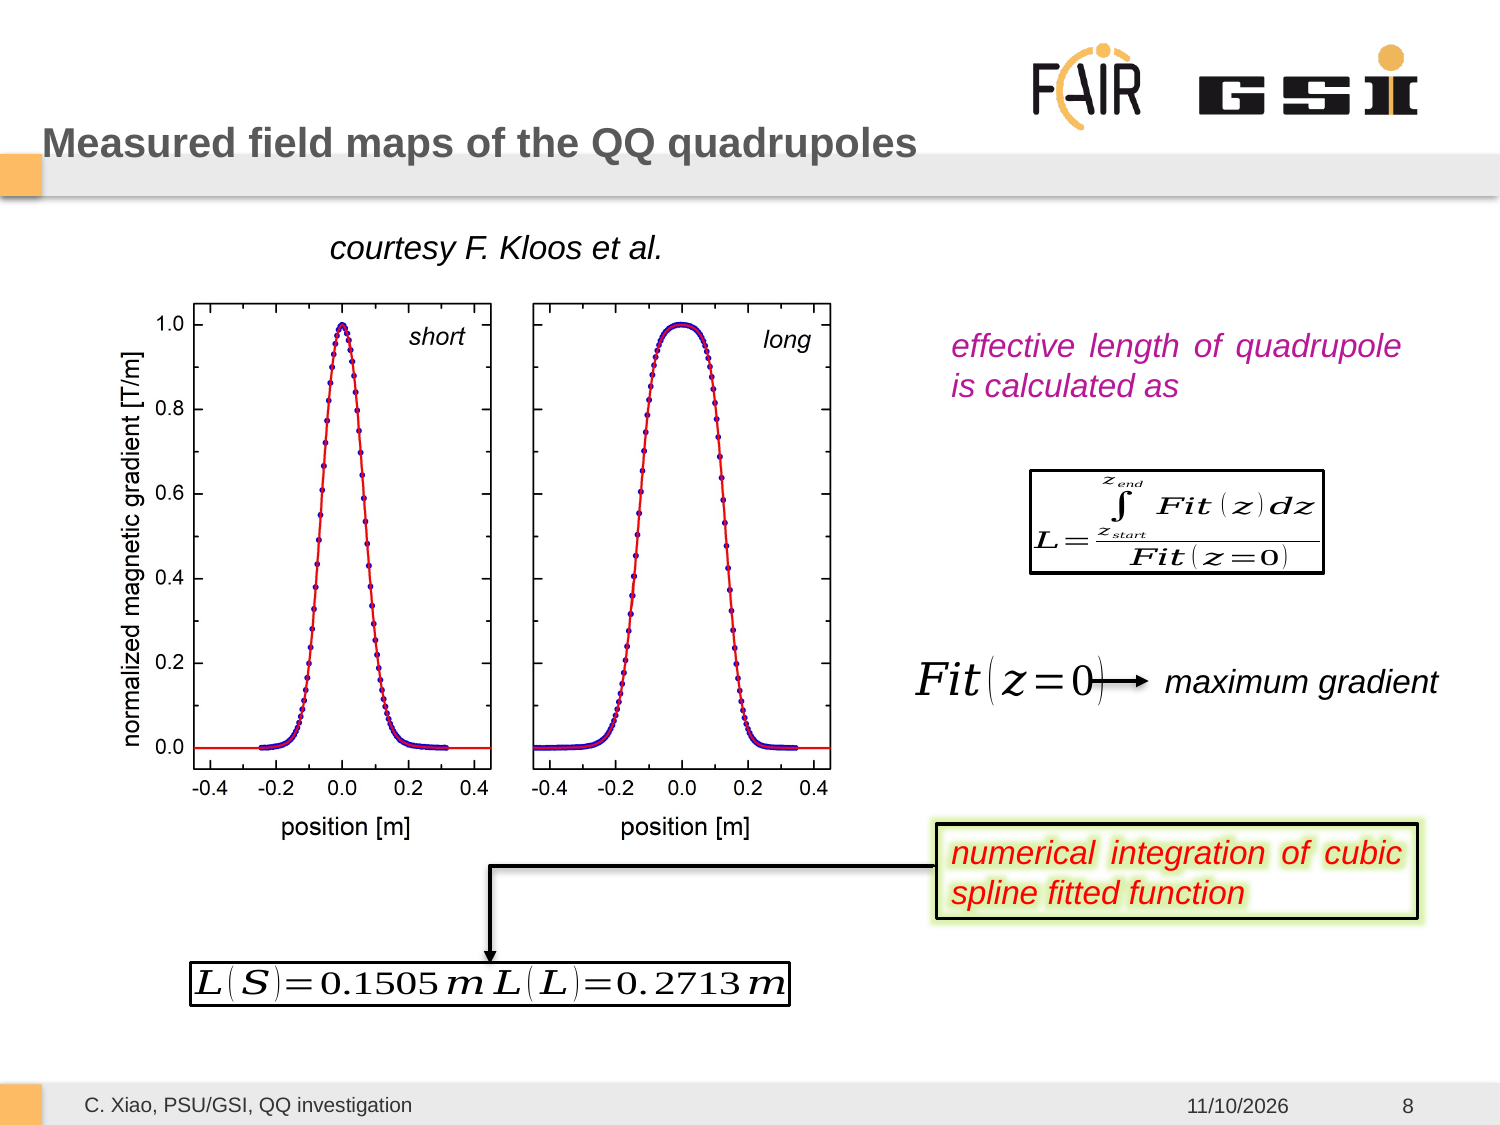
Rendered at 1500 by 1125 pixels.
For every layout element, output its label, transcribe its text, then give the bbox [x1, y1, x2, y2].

slide_number 8 [1306, 1074, 1429, 1125]
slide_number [1165, 1074, 1304, 1125]
text_box effective length of quadrupole is calculated as [936, 316, 1418, 412]
footer C. Xiao, PSU/GSI, QQ investigation [69, 1074, 1165, 1125]
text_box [489, 866, 934, 964]
picture [117, 296, 836, 844]
picture [1032, 41, 1141, 132]
text_box courtesy F. Kloos et al. [314, 218, 681, 274]
picture [1197, 42, 1419, 117]
text_box numerical integration of cubic spline fitted function [936, 823, 1418, 919]
text_box maximum gradient [1150, 653, 1455, 709]
title Measured field maps of the QQ quadrupoles [26, 44, 990, 174]
